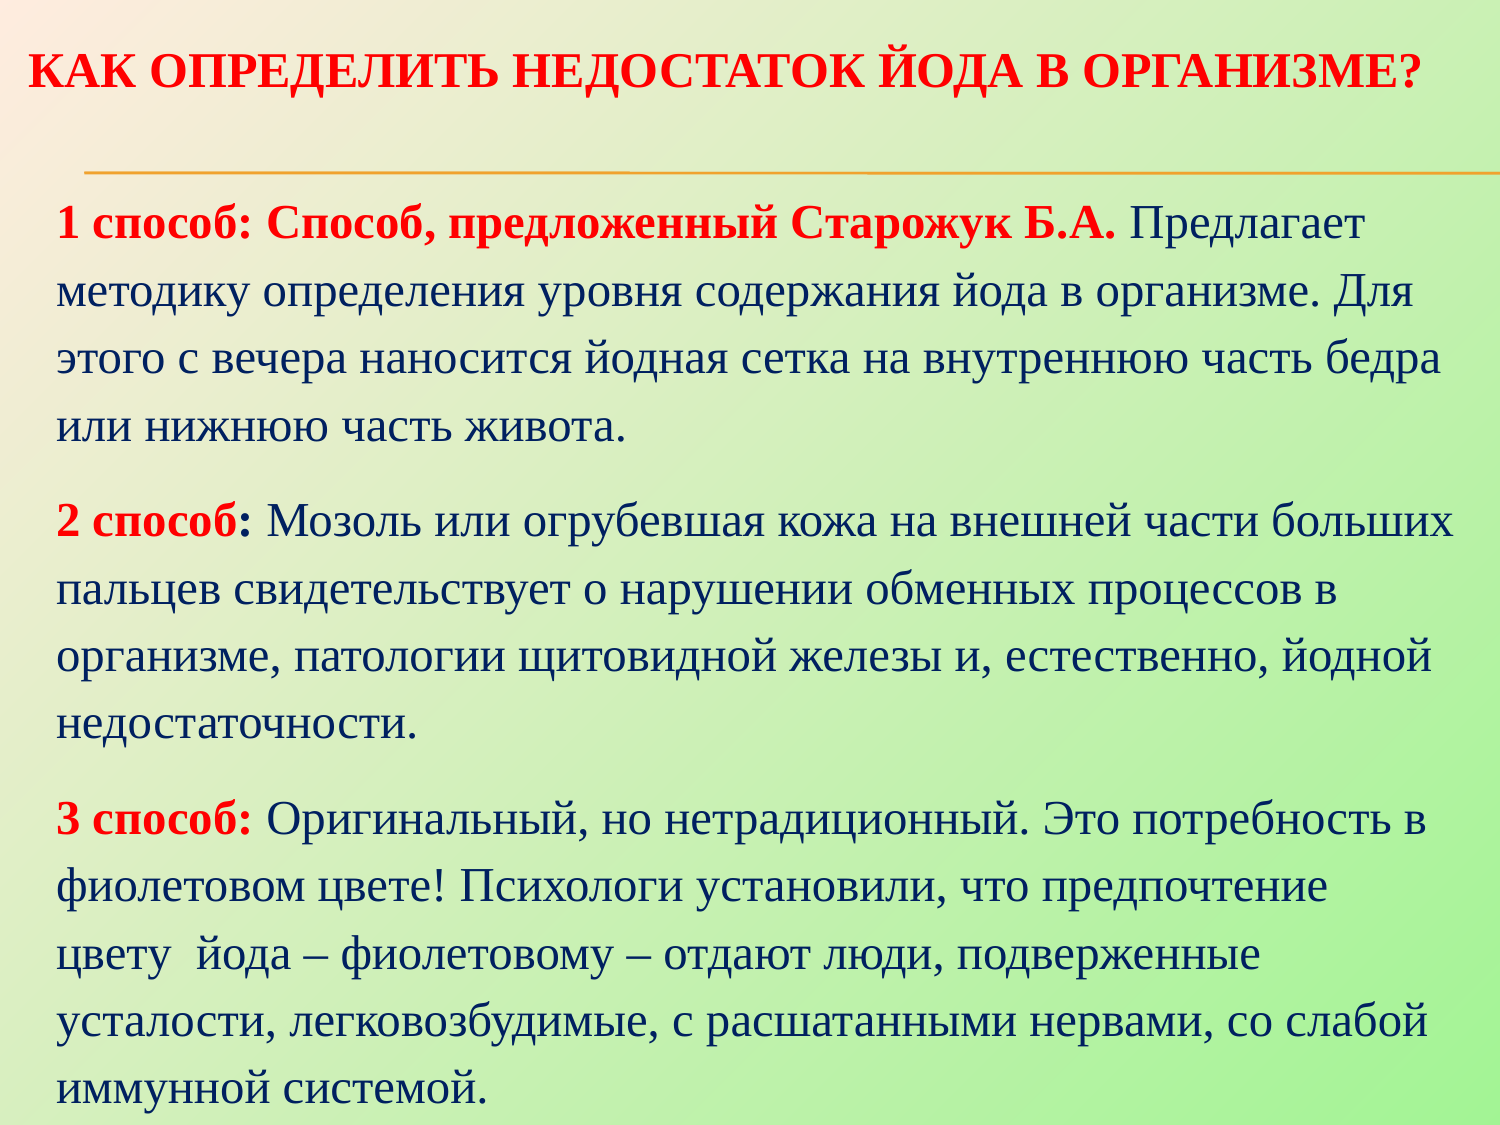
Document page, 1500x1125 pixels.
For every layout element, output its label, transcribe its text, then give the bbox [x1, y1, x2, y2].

list 1 способ: Способ, предложенный Старожук Б.А. Предлагает методику определения уровня содержания йода в организме. Для этого с вечера наносится йодная сетка на внутреннюю часть бедра или нижнюю часть живота. 2 способ: Мозоль или огрубевшая кожа на внешней части больших пальцев свидетельствует о нарушении обменных процессов в организме, патологии щитовидной железы и, естественно, йодной недостаточности. 3 способ: Оригинальный, но нетрадиционный. Это потребность в фиолетовом цвете! Психологи установили, что предпочтение цвету йода – фиолетовому – отдают люди, подверженные усталости, легковозбудимые, с расшатанными нервами, со слабой иммунной системой. [41, 174, 1471, 1125]
title Как определить недостаток йода в организме? [11, 35, 1441, 91]
